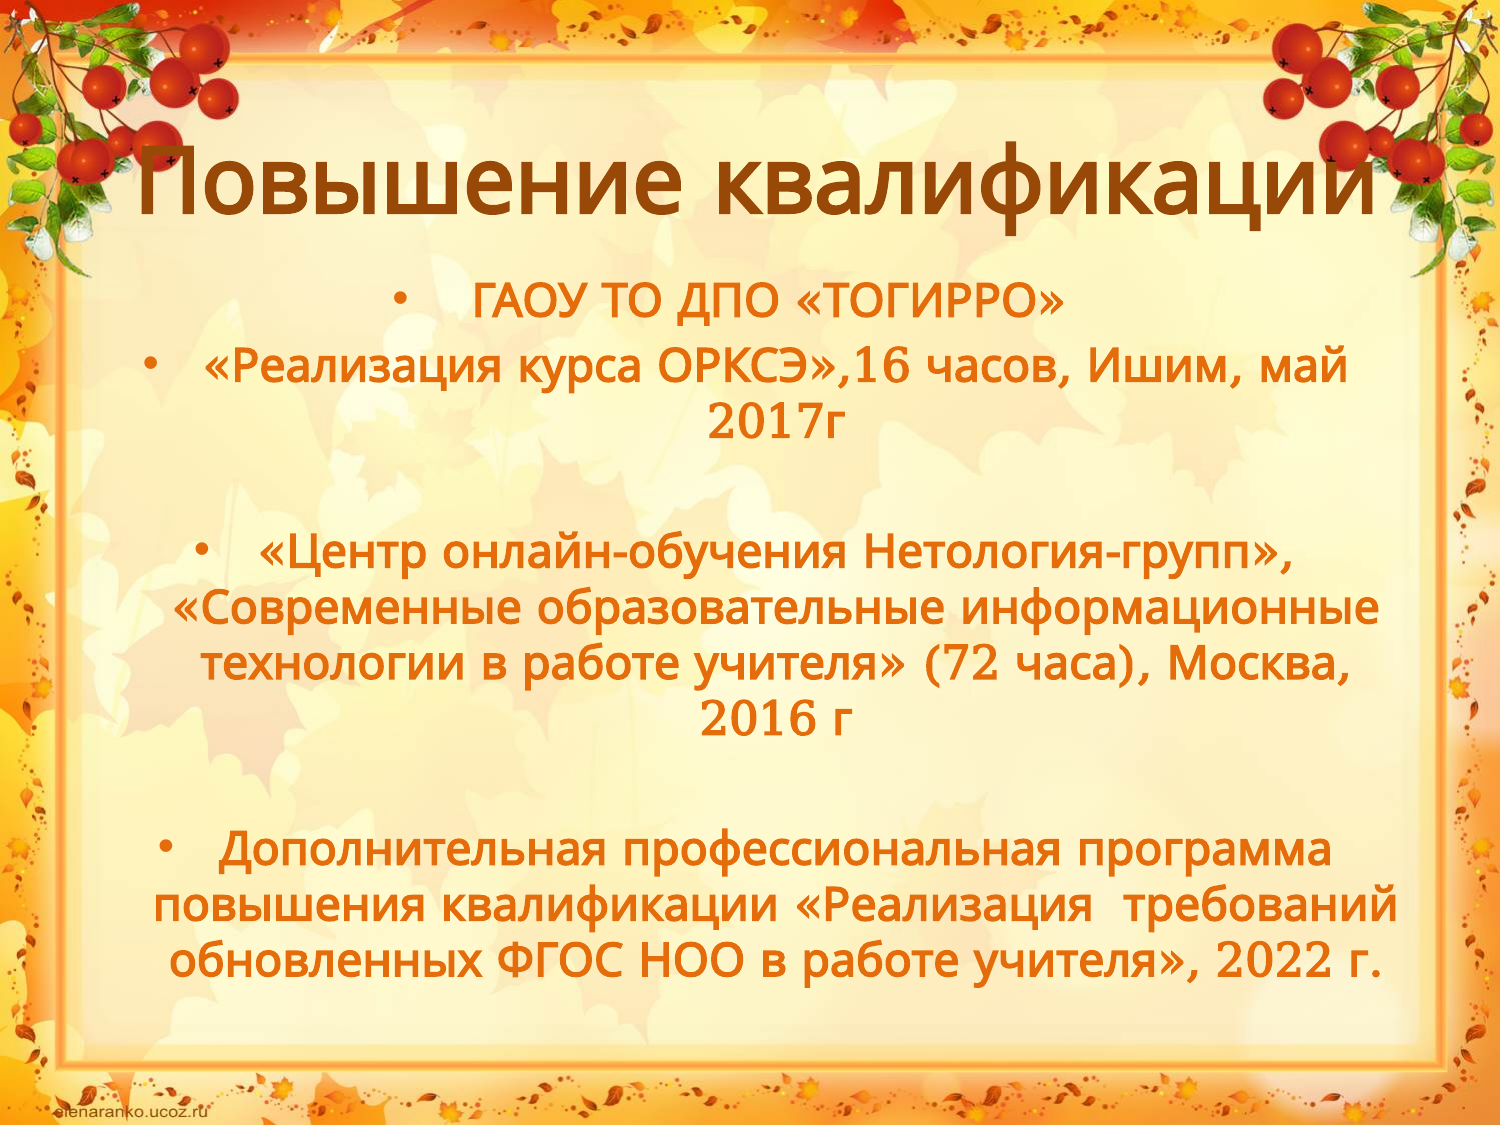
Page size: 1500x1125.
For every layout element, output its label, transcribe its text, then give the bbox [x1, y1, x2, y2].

picture [0, 0, 1500, 1125]
list ГАОУ ТО ДПО «ТОГИРРО» «Реализация курса ОРКСЭ»,16 часов, Ишим, май 2017г «Центр онлайн-обучения Нетология-групп», «Современные образовательные информационные технологии в работе учителя» (72 часа), Москва, 2016 г Дополнительная профессиональная программа повышения квалификации «Реализация требований обновленных ФГОС НОО в работе учителя», 2022 г. [75, 262, 1425, 1005]
title Повышение квалификации [82, 82, 1432, 270]
